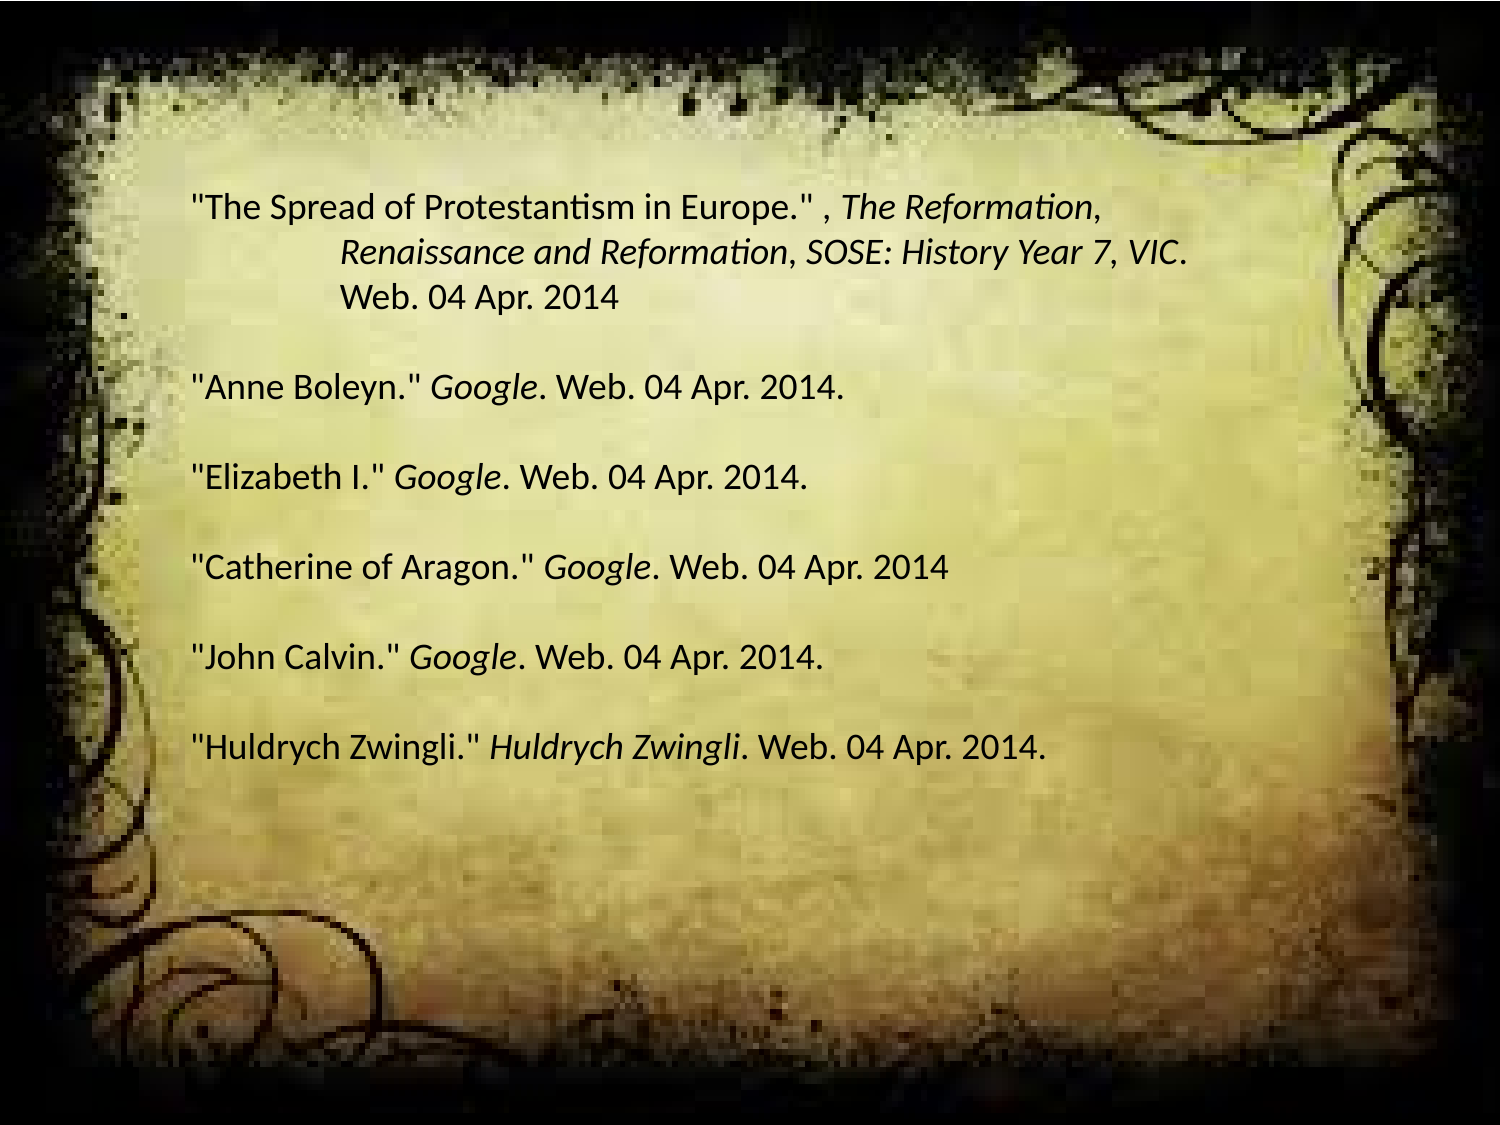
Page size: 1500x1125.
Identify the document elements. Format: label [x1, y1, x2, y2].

list [0, 0, 1500, 1125]
